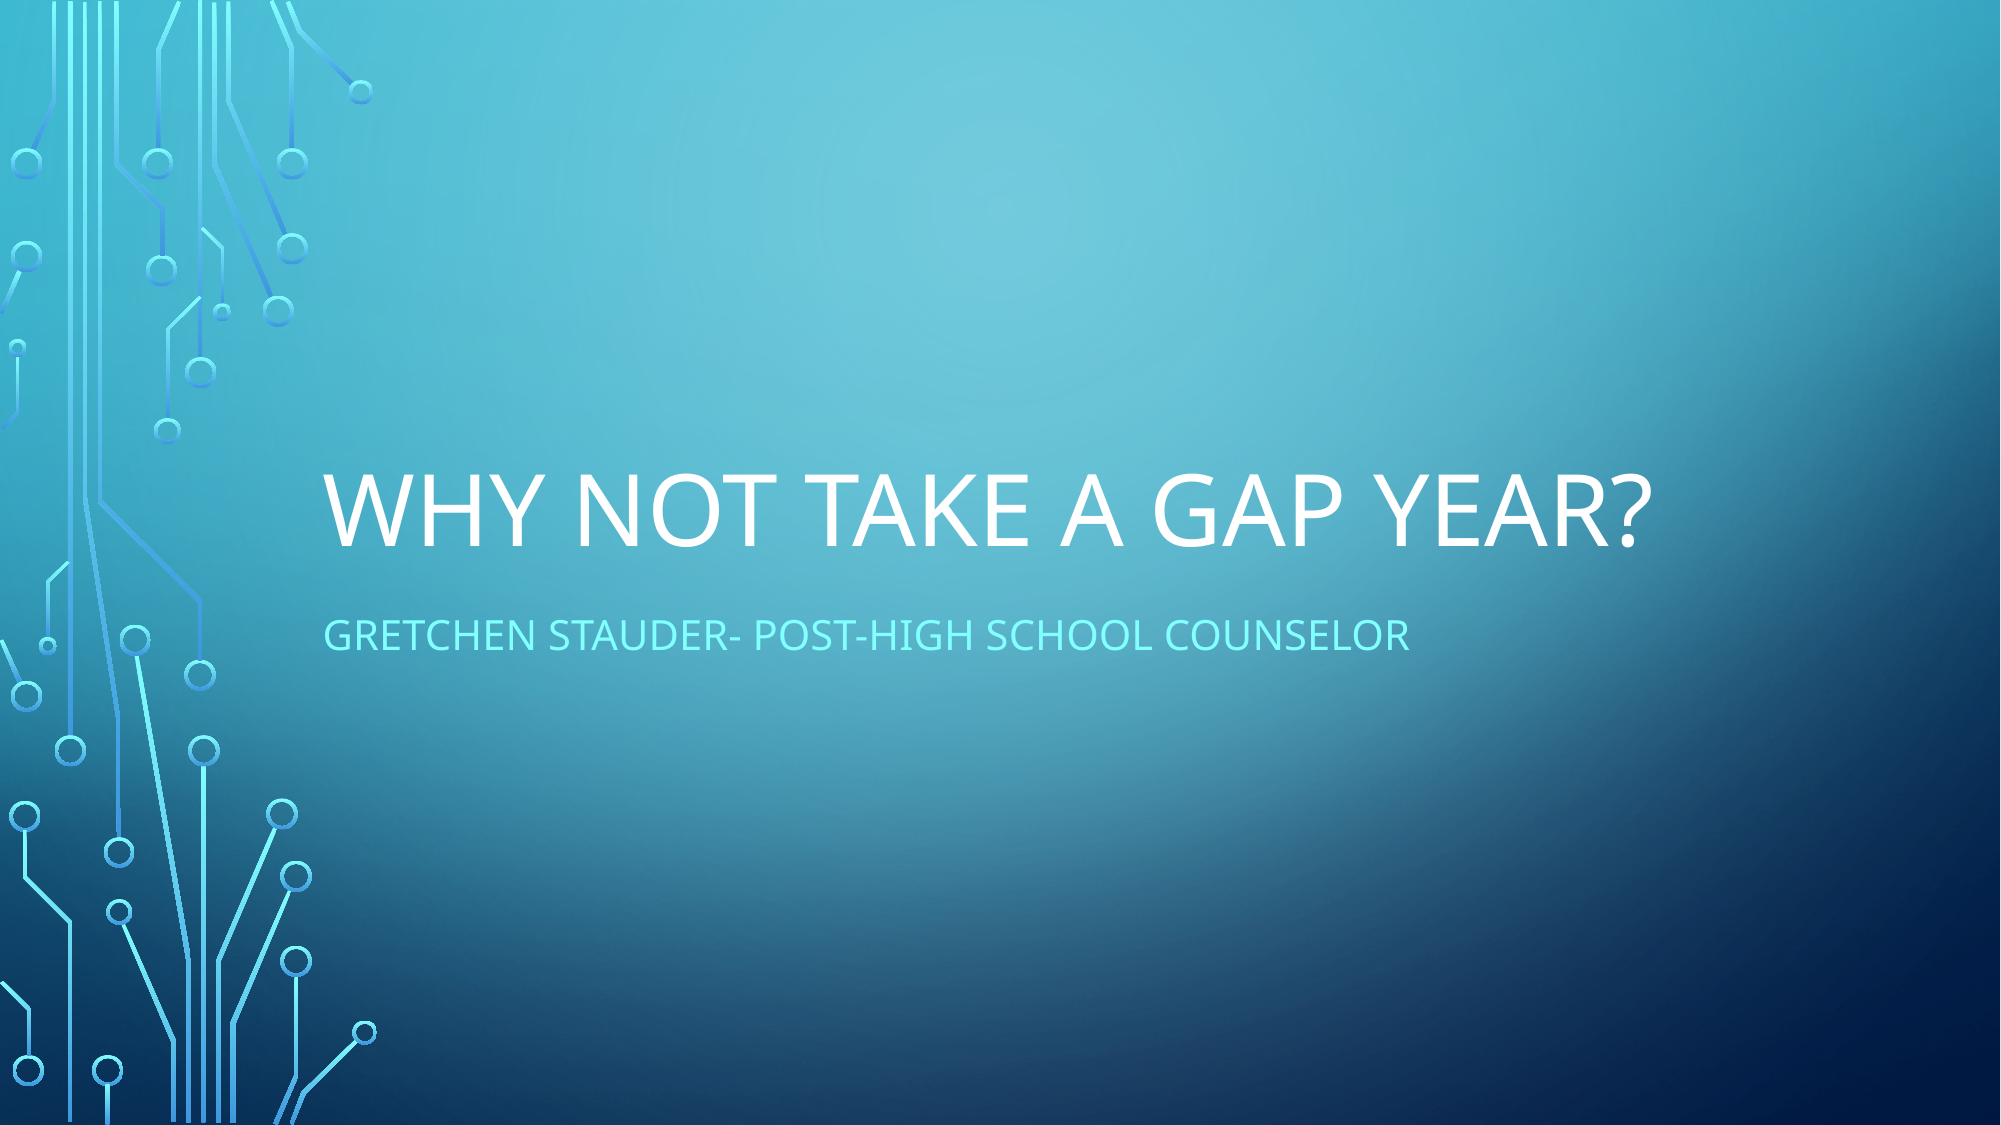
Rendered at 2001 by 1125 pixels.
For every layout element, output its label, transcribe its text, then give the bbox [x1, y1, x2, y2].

subtitle Gretchen Stauder- Post-High School Counselor [307, 590, 1750, 863]
title Why Not Take A gap Year? [307, 184, 1750, 576]
